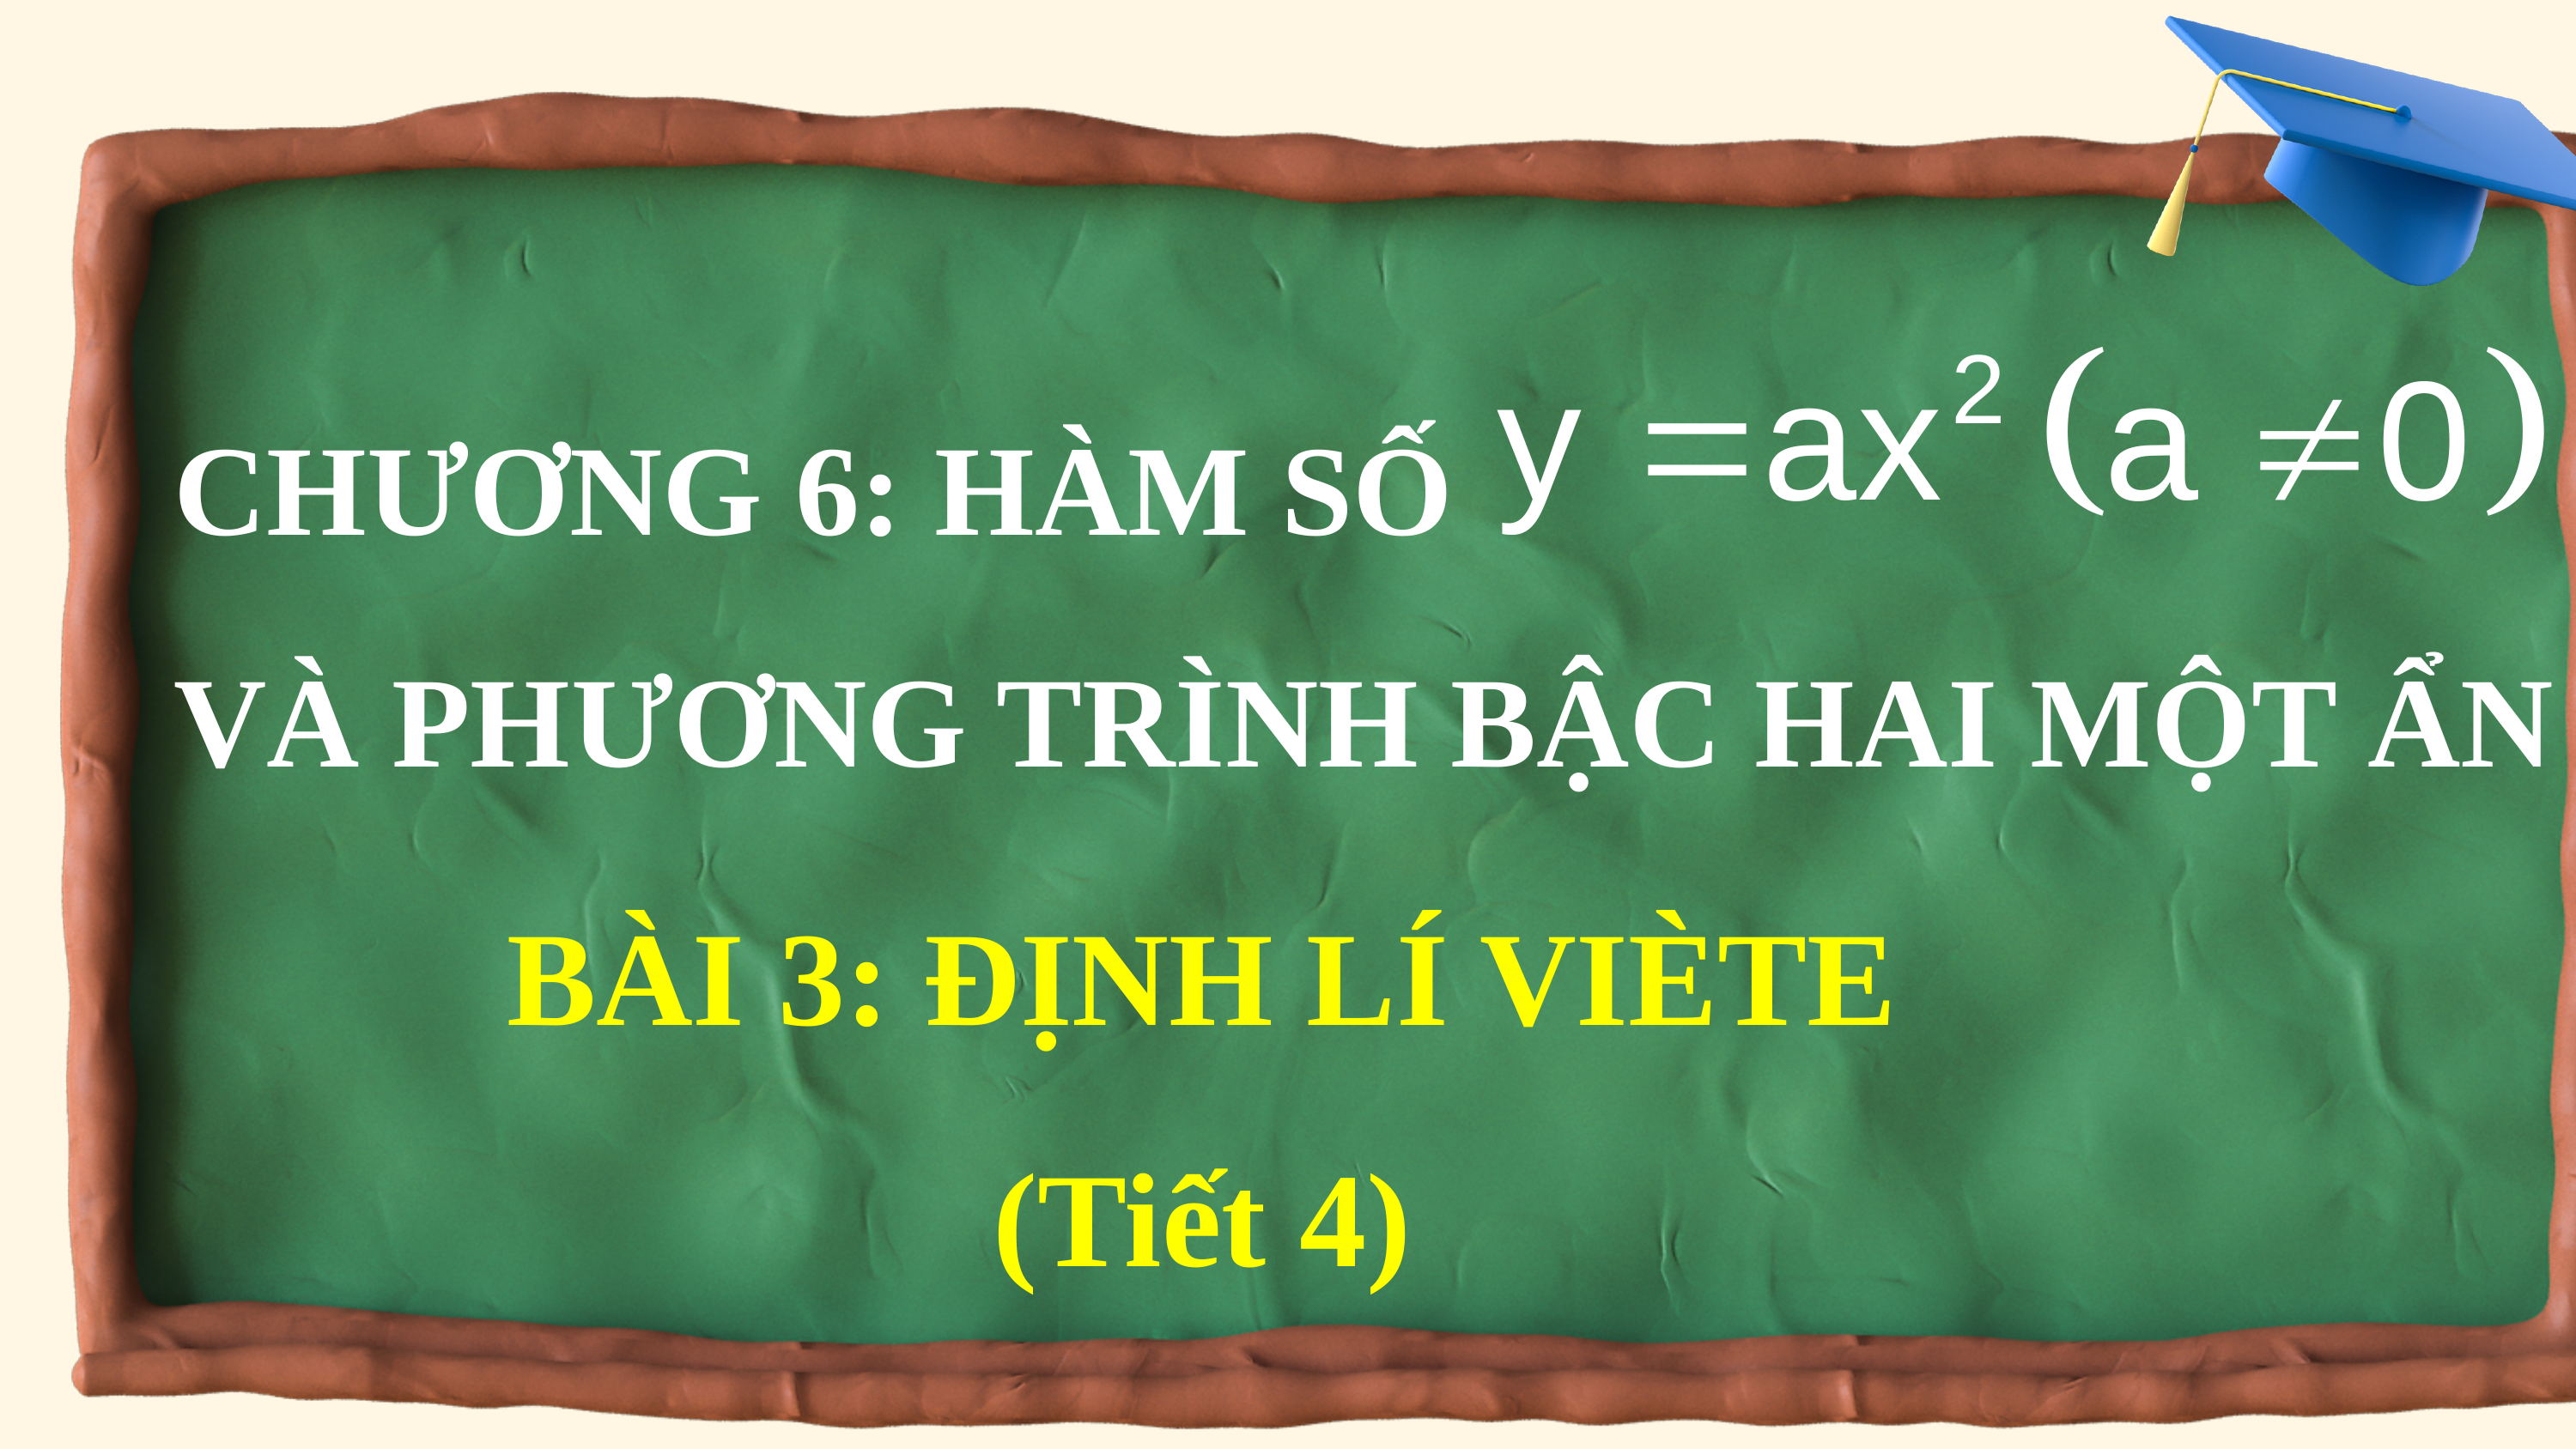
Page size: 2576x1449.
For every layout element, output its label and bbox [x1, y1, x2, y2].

picture [60, 15, 2576, 1434]
text_box [1468, 315, 2560, 600]
